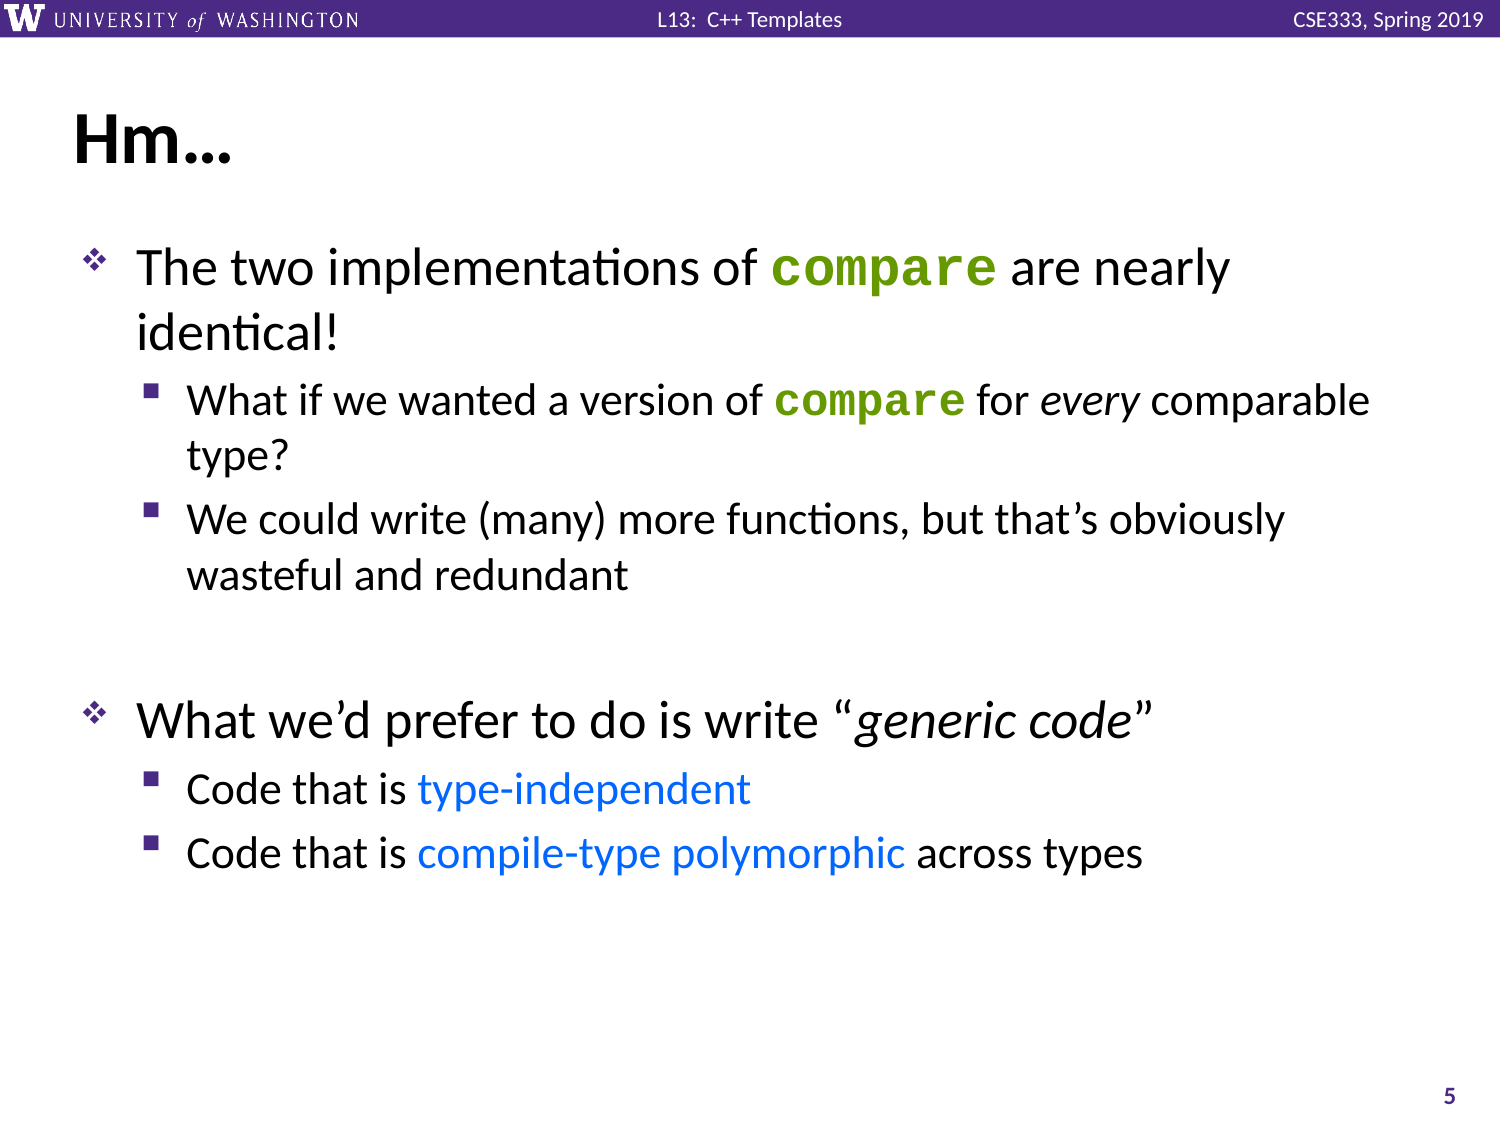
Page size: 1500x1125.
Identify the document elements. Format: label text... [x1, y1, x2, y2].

title Hm… [58, 71, 1438, 197]
picture [4, 4, 358, 32]
list The two implementations of compare are nearly identical! What if we wanted a version of compare for every comparable type? We could write (many) more functions, but that’s obviously wasteful and redundant What we’d prefer to do is write “generic code” Code that is type-independent Code that is compile-type polymorphic across types [64, 223, 1438, 1040]
slide_number 5 [1400, 1065, 1500, 1125]
